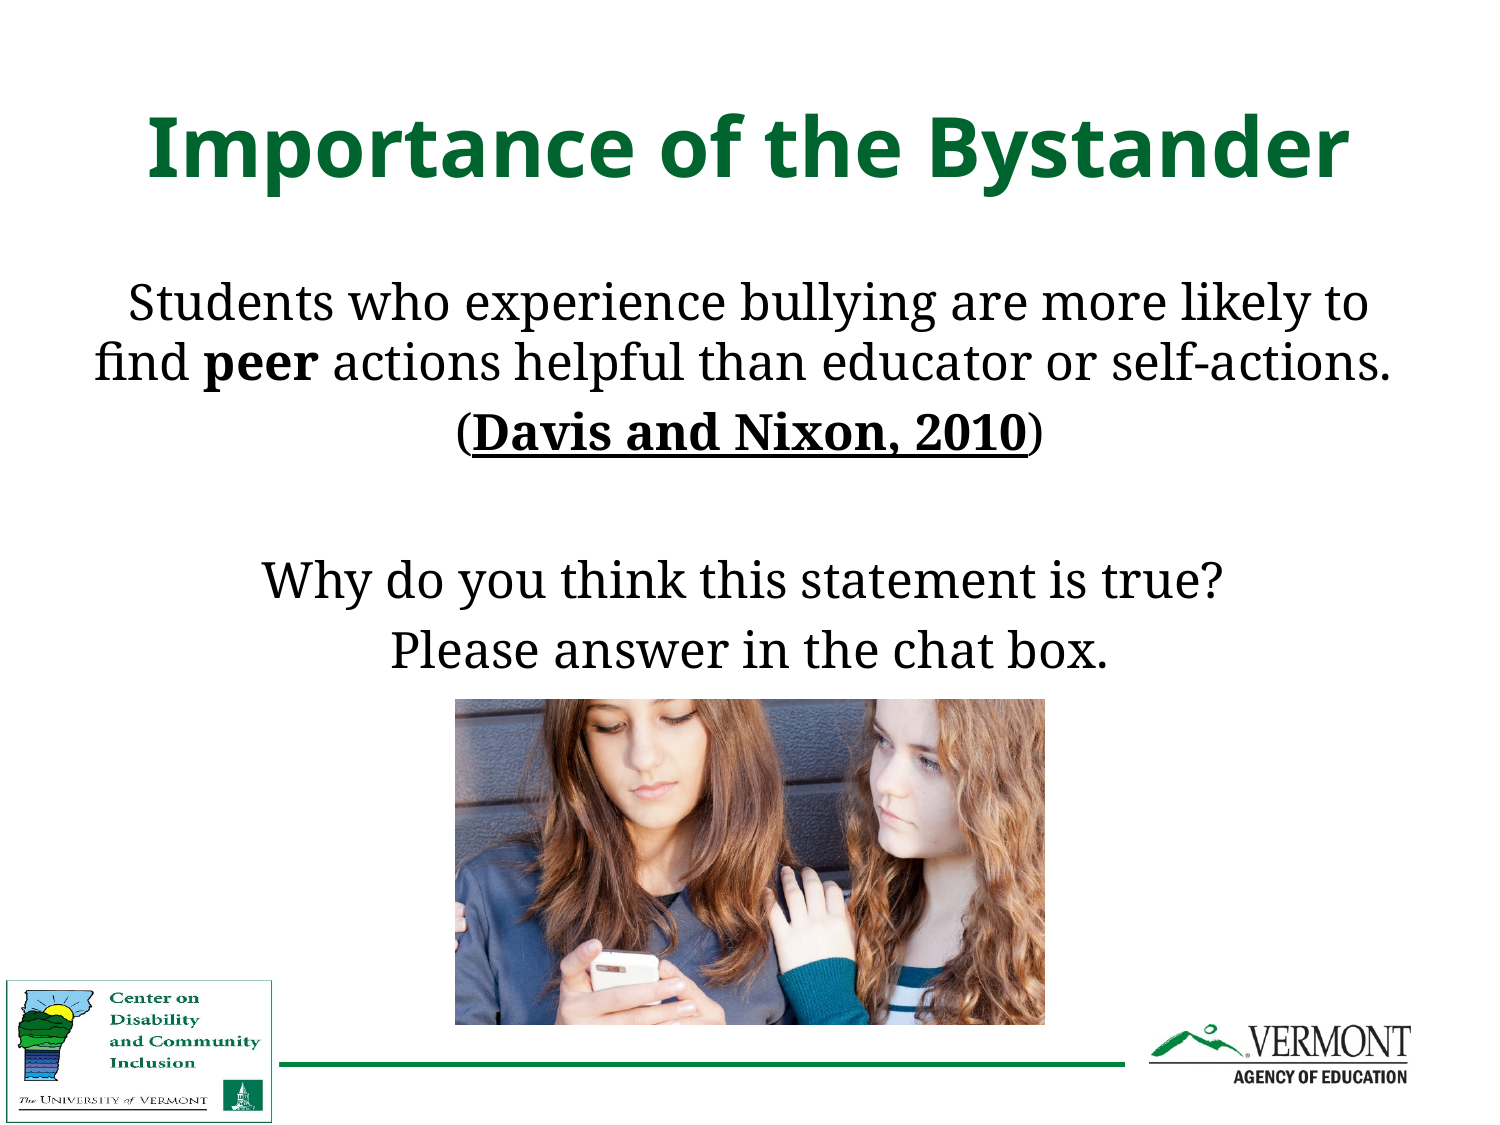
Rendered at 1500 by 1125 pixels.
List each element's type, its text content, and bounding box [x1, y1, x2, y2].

title Importance of the Bystander [75, 50, 1425, 238]
list Students who experience bullying are more likely to find peer actions helpful than educator or self-actions. (Davis and Nixon, 2010) Why do you think this statement is true? Please answer in the chat box. [75, 262, 1425, 1000]
picture [455, 699, 1045, 1026]
picture [0, 965, 280, 1125]
picture [1149, 1024, 1411, 1101]
